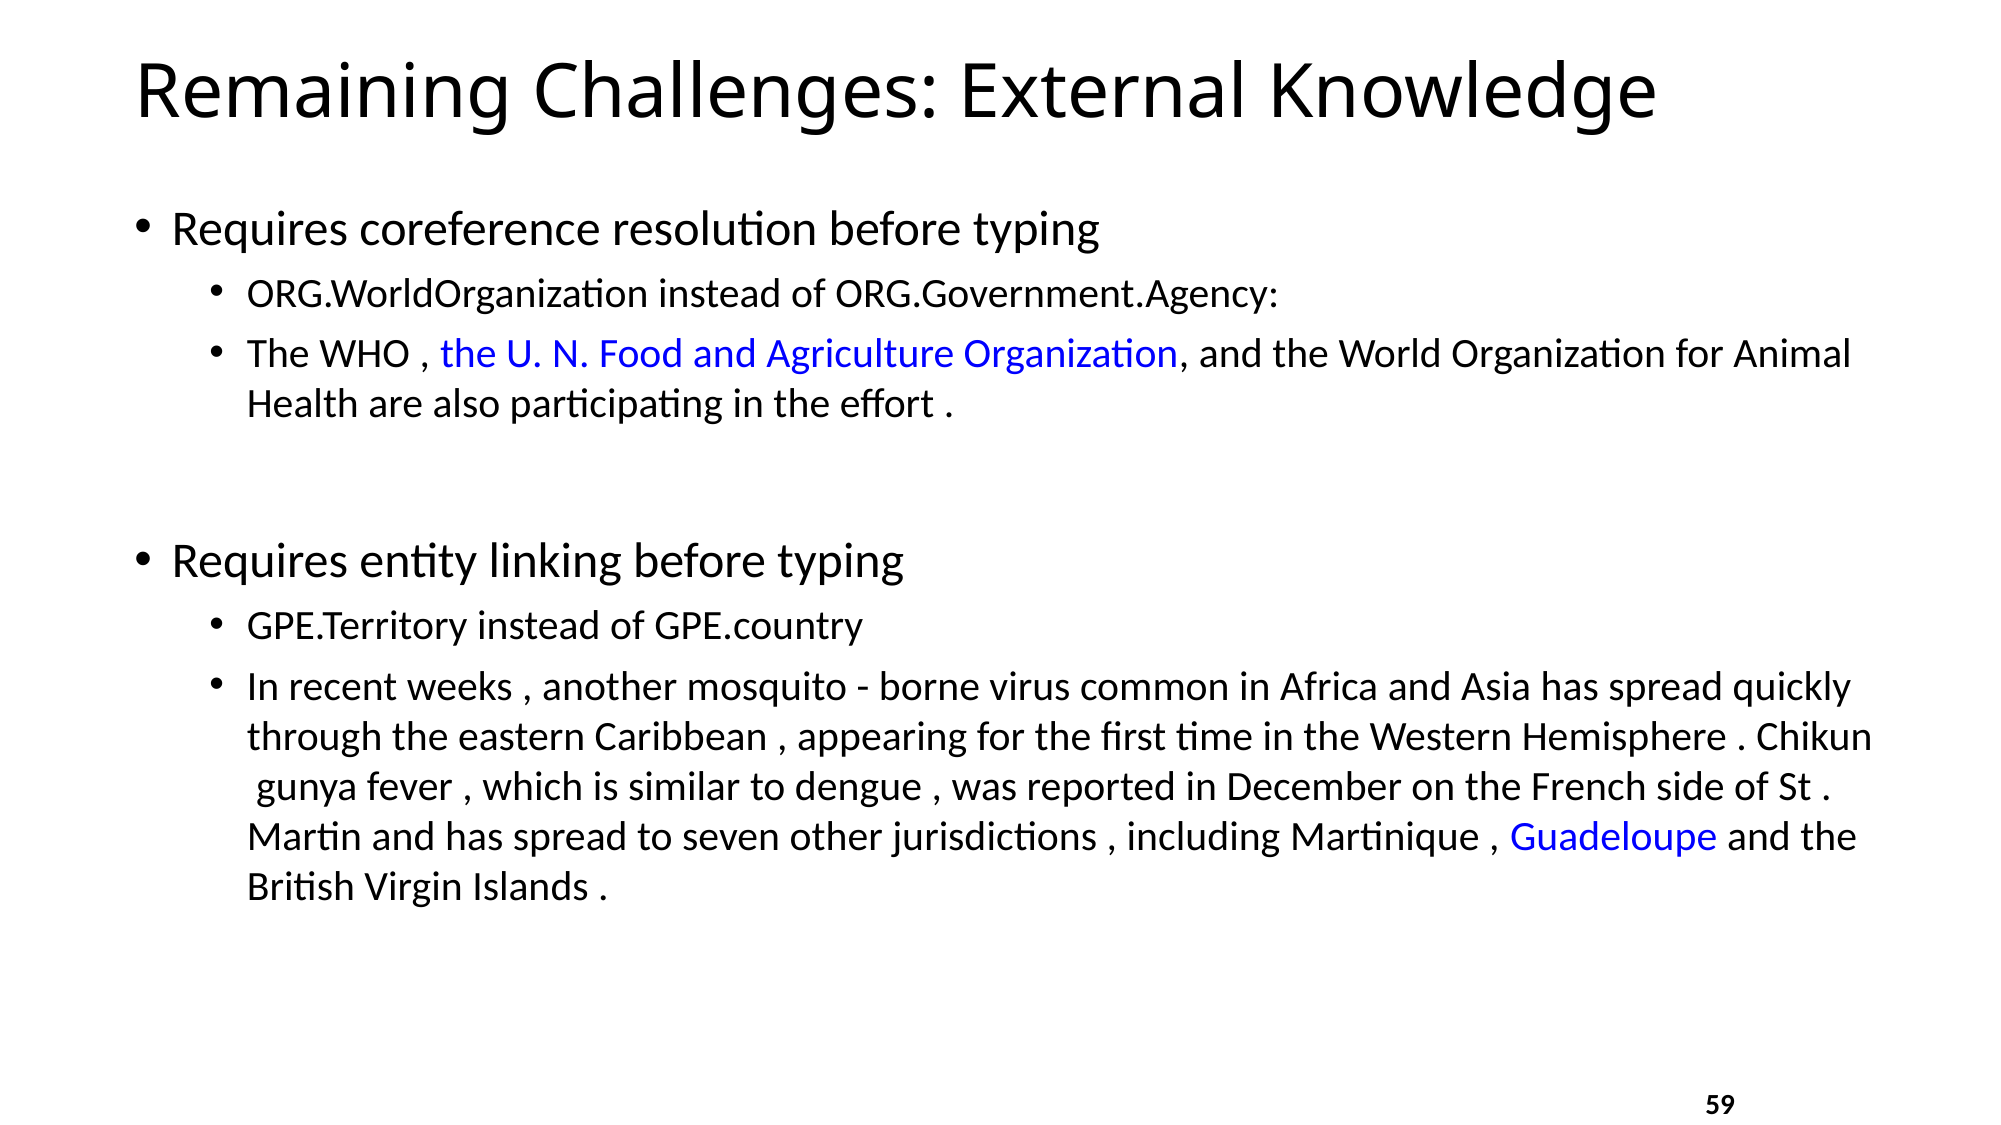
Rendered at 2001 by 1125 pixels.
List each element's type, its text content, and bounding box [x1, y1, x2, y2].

text_box 59 [1596, 1077, 1750, 1125]
title Remaining Challenges: External Knowledge [119, 0, 1853, 187]
list Requires coreference resolution before typing ORG.WorldOrganization instead of ORG.Government.Agency: The WHO , the U. N. Food and Agriculture Organization, and the World Organization for Animal Health are also participating in the effort . Requires entity linking before typing GPE.Territory instead of GPE.country In recent weeks , another mosquito - borne virus common in Africa and Asia has spread quickly through the eastern Caribbean , appearing for the first time in the Western Hemisphere . Chikun ­ gunya fever , which is similar to dengue , was reported in December on the French side of St . Martin and has spread to seven other jurisdictions , including Martinique , Guadeloupe and the British Virgin Islands . [119, 187, 1892, 1005]
